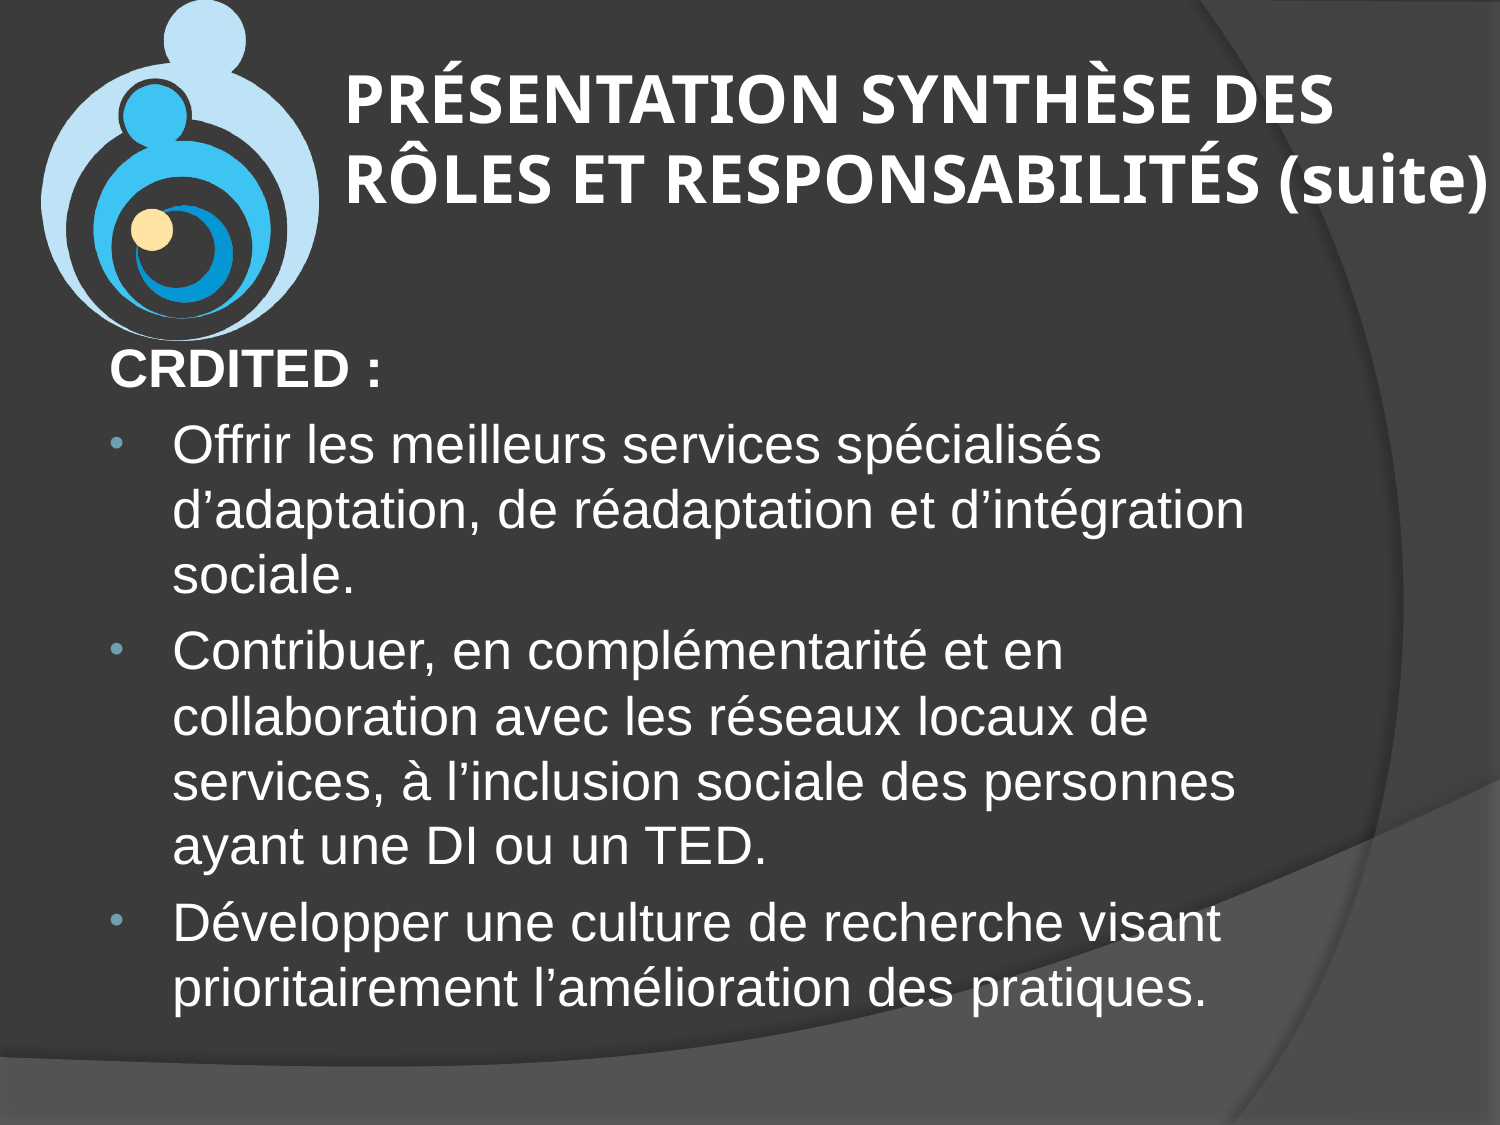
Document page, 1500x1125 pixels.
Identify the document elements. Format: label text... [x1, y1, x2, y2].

title PRÉSENTATION SYNTHÈSE DES RÔLES ET RESPONSABILITÉS (suite) [336, 42, 1500, 231]
picture [41, 0, 319, 341]
list CRDITED : Offrir les meilleurs services spécialisés d’adaptation, de réadaptation et d’intégration sociale. Contribuer, en complémentarité et en collaboration avec les réseaux locaux de services, à l’inclusion sociale des personnes ayant une DI ou un TED. Développer une culture de recherche visant prioritairement l’amélioration des pratiques. [88, 326, 1314, 1069]
